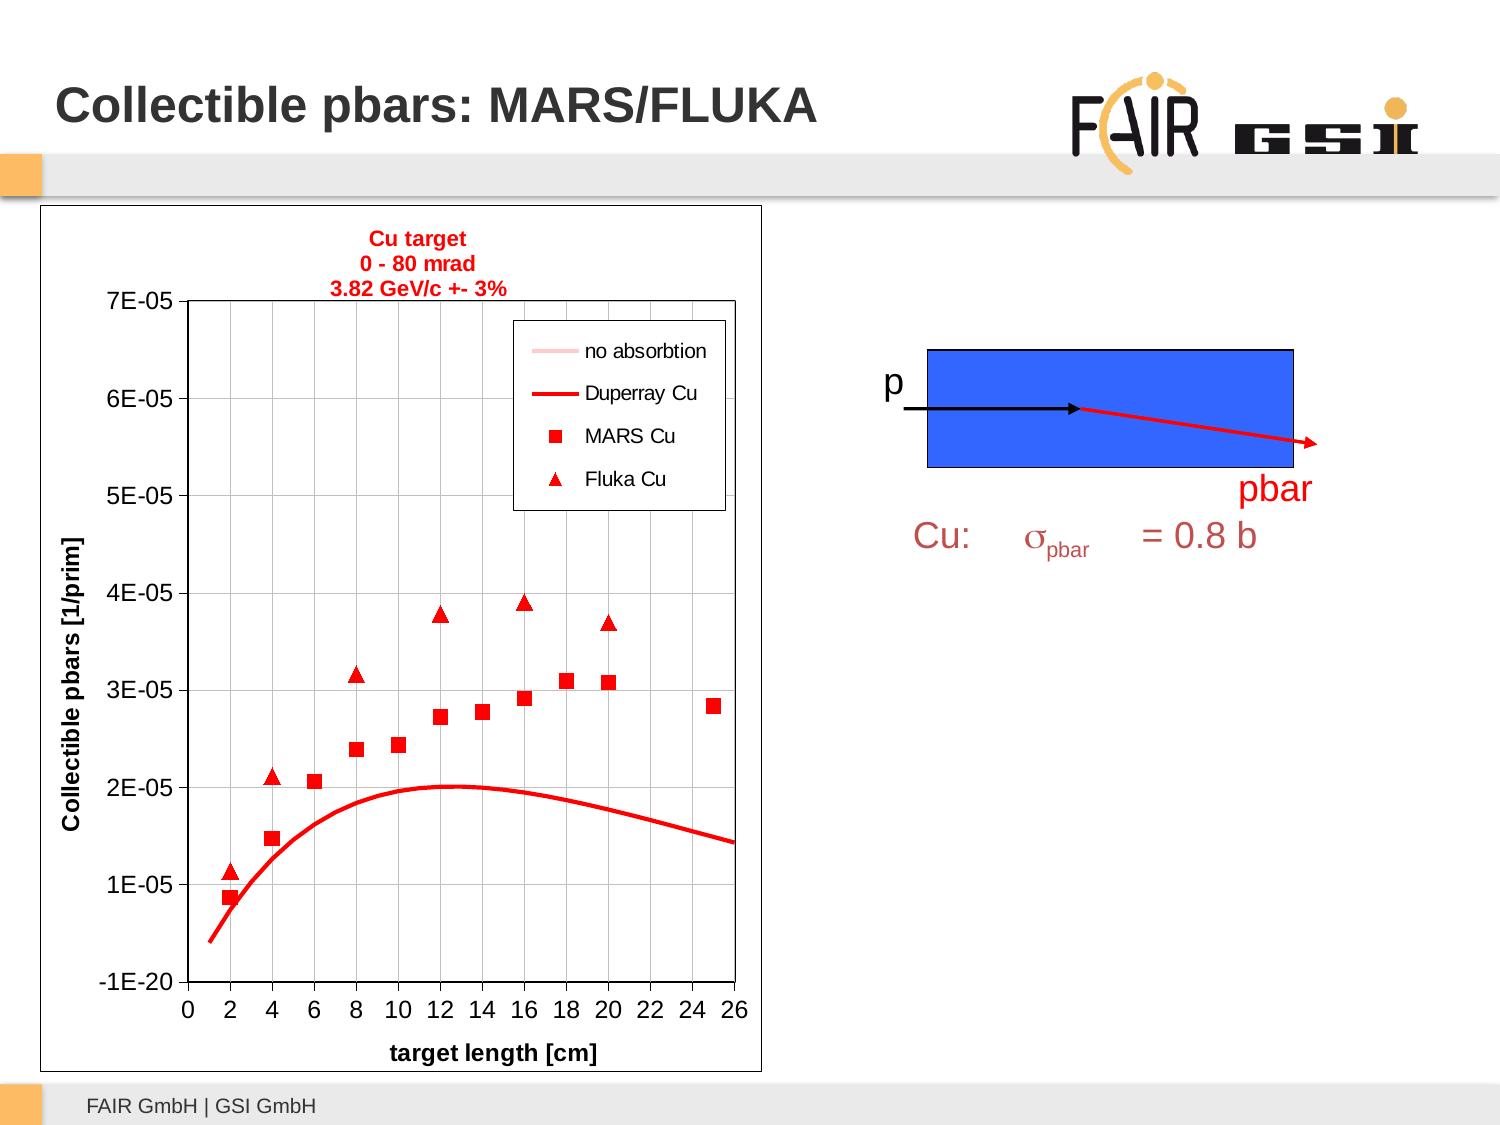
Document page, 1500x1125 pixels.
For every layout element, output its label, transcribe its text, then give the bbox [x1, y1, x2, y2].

chart [39, 204, 762, 1074]
picture [1071, 70, 1199, 177]
text_box p [868, 349, 920, 410]
text_box Cu: spbar = 0.8 b [891, 503, 1294, 615]
picture [1233, 95, 1419, 154]
text_box [927, 409, 1294, 468]
text_box [927, 349, 1294, 440]
text_box [920, 402, 1081, 415]
text_box Collectible pbars: MARS/FLUKA [39, 11, 1193, 141]
text_box [1080, 408, 1318, 449]
text_box pbar [1223, 456, 1328, 516]
